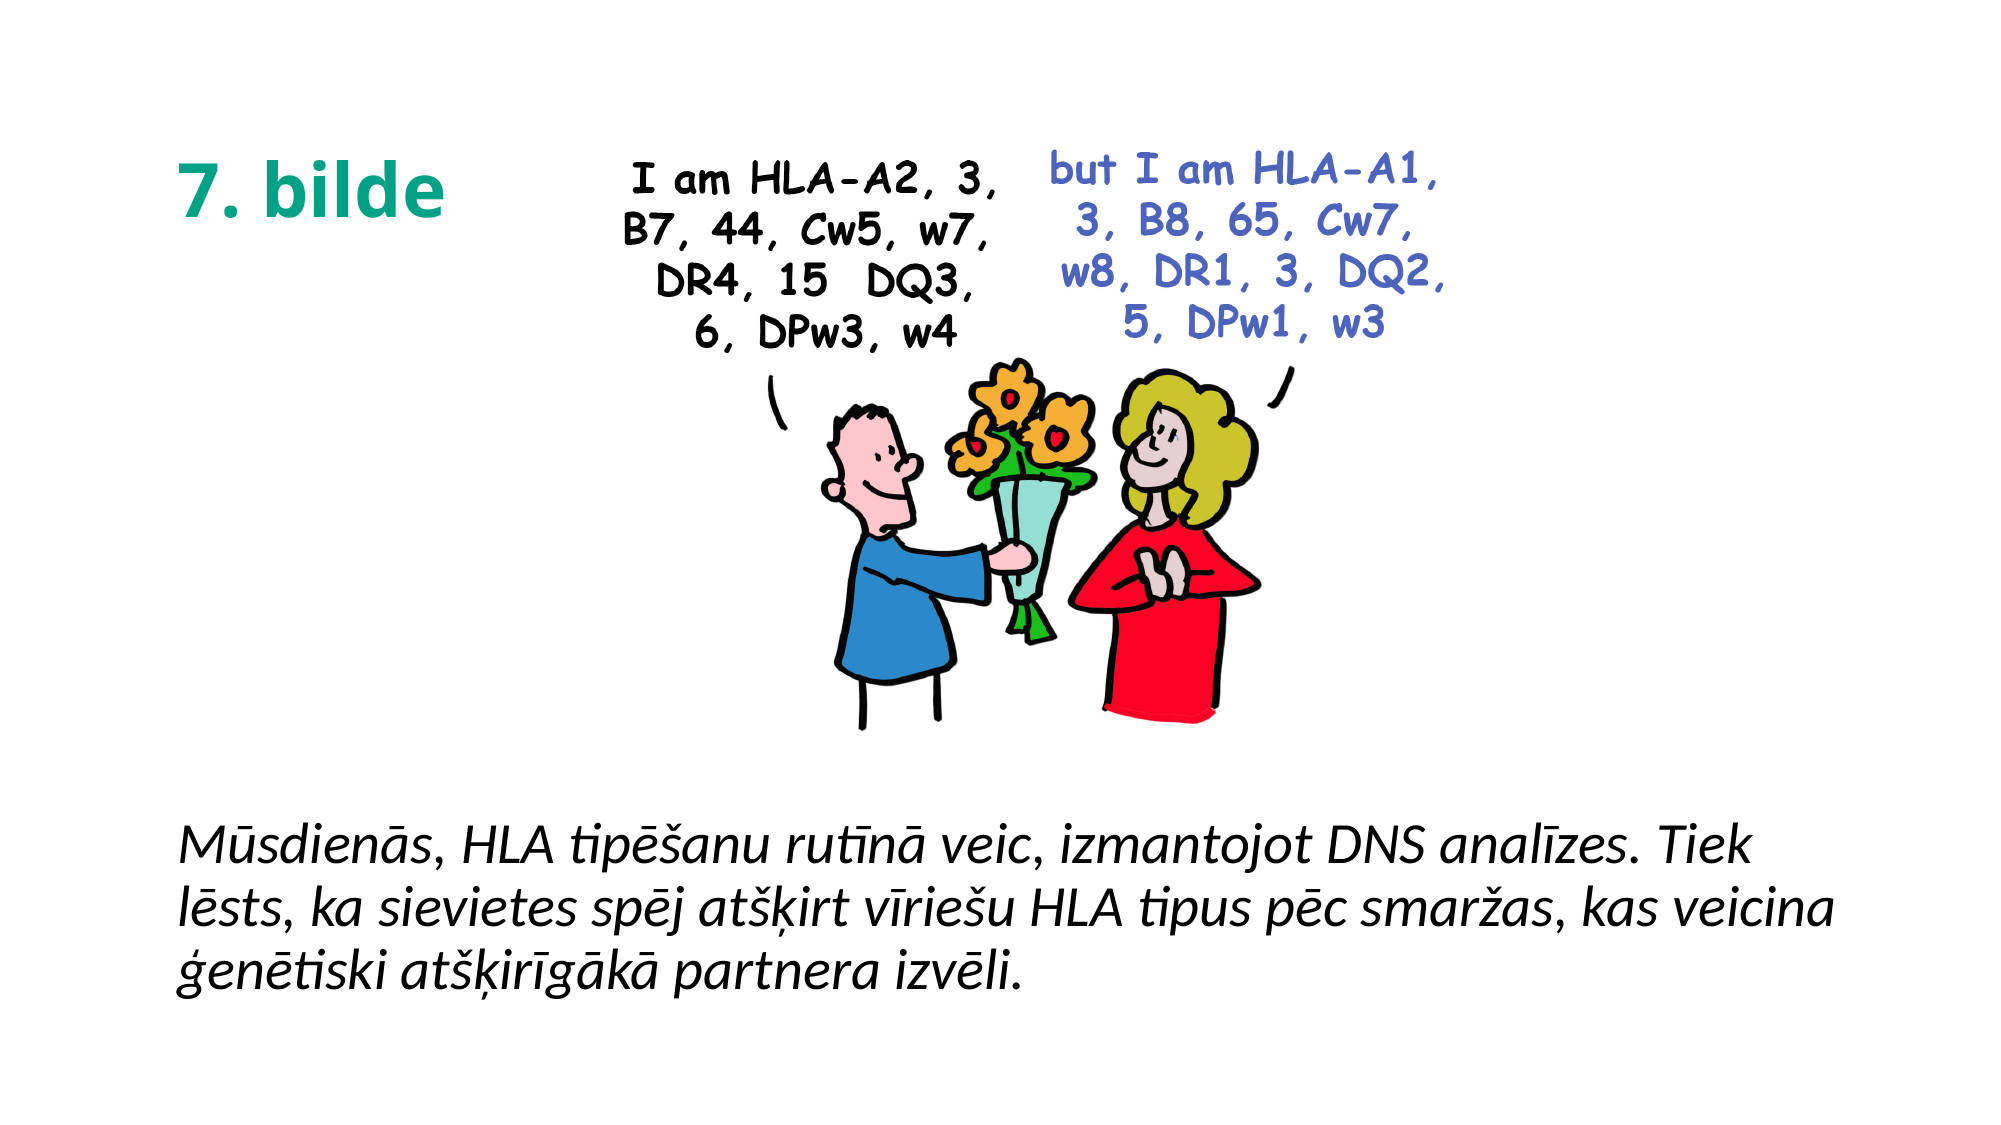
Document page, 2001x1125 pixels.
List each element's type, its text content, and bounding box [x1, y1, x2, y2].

text_box 7. bilde [162, 84, 1888, 303]
text_box Mūsdienās, HLA tipēšanu rutīnā veic, izmantojot DNS analīzes. Tiek lēsts, ka sievietes spēj atšķirt vīriešu HLA tipus pēc smaržas, kas veicina ģenētiski atšķirīgākā partnera izvēli. [162, 806, 1888, 1024]
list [611, 120, 1462, 758]
